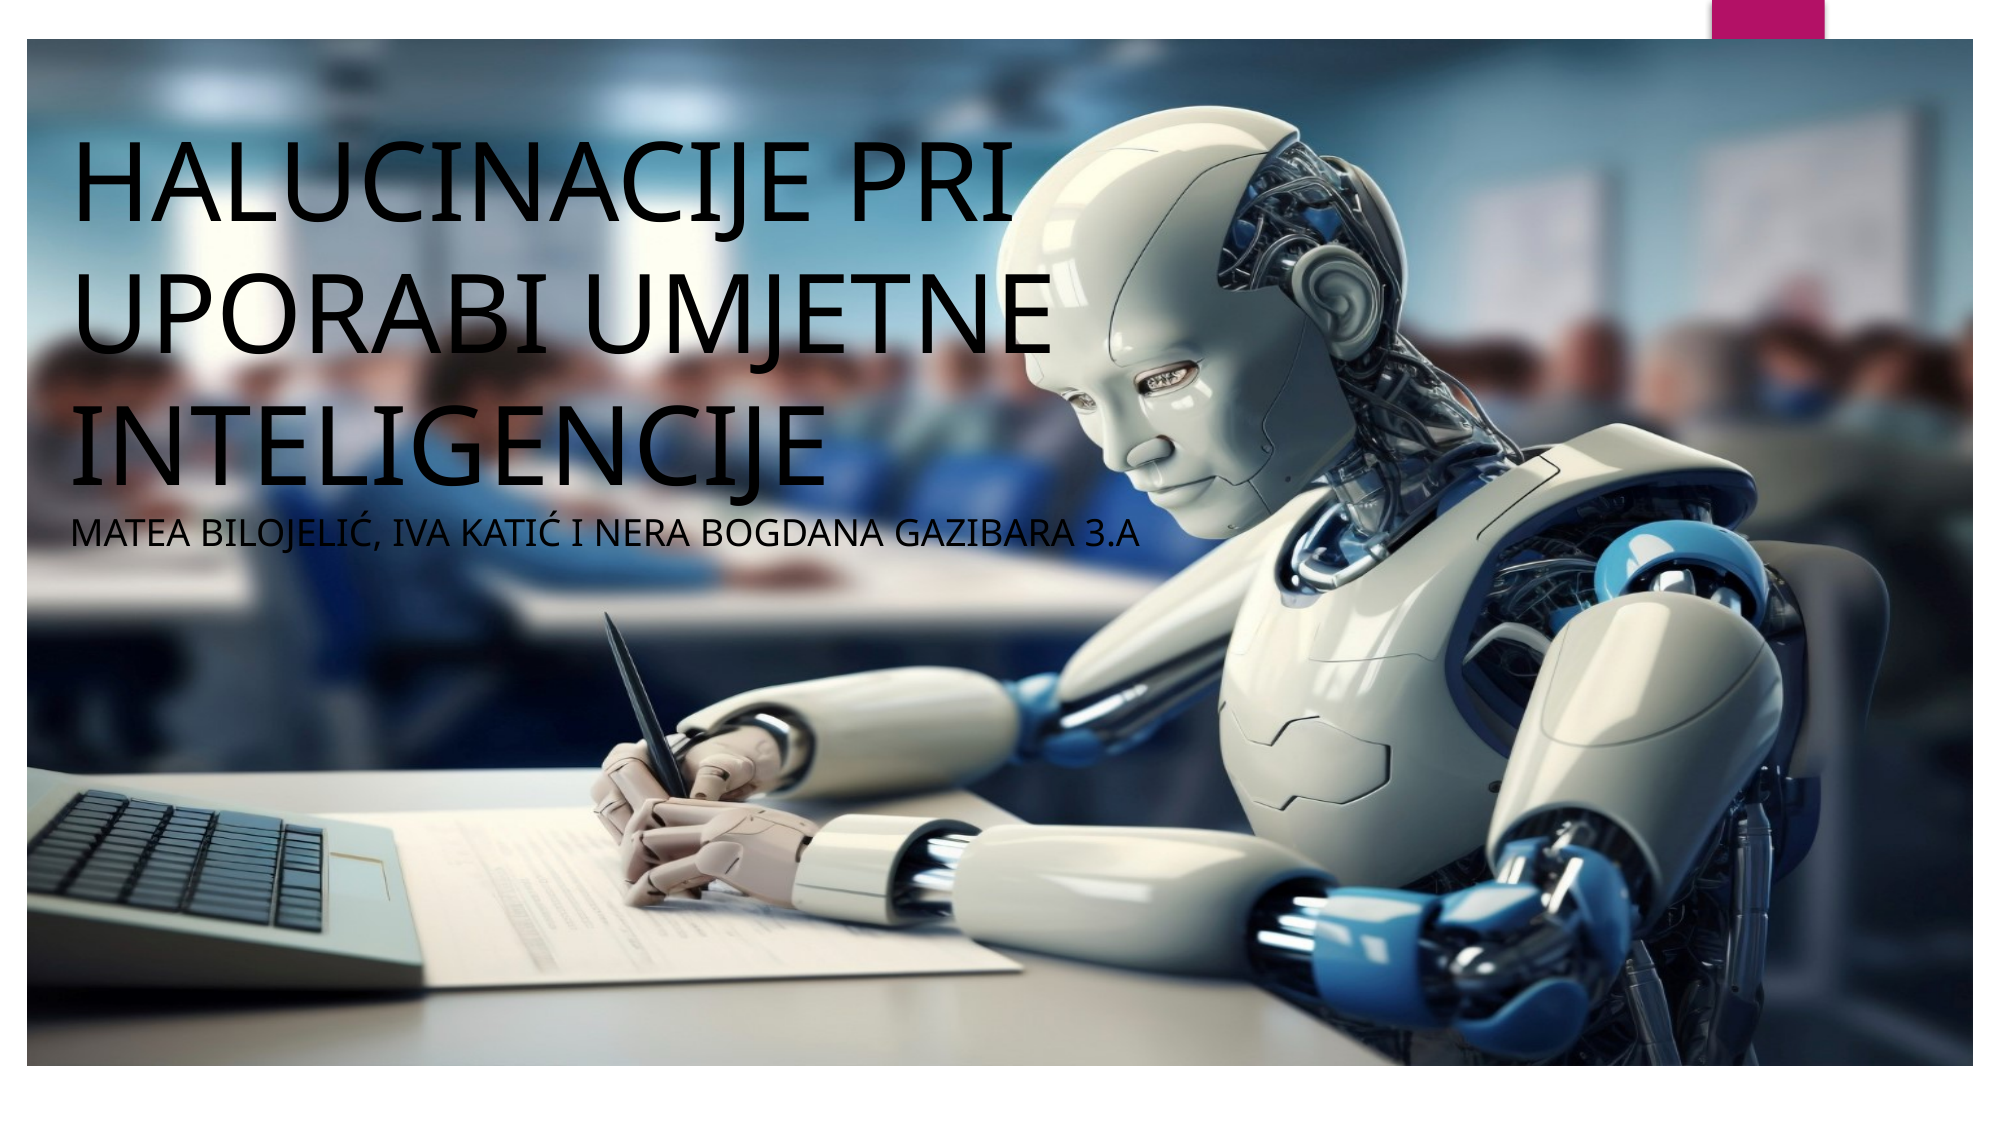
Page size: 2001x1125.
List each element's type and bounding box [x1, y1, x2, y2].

picture [27, 39, 1973, 1067]
